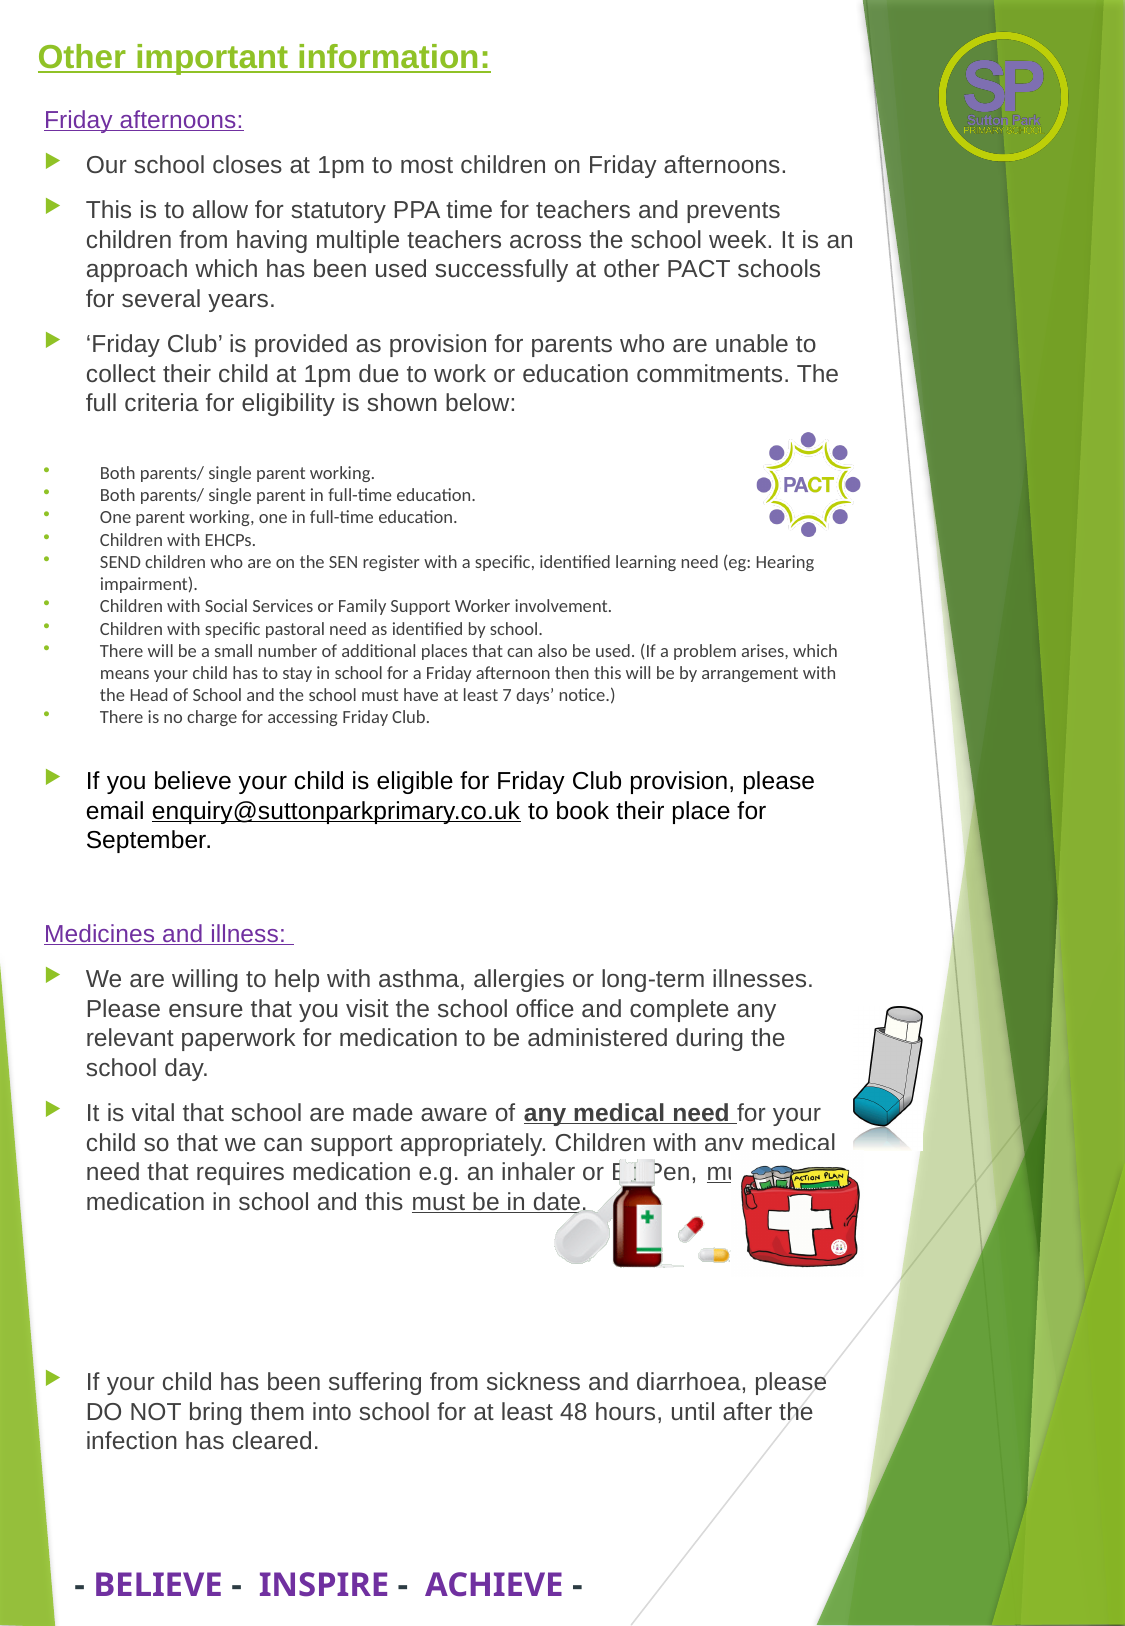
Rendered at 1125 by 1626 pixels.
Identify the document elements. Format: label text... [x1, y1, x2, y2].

picture [553, 1006, 923, 1278]
text_box - BELIEVE - INSPIRE - ACHIEVE - [65, 1558, 888, 1593]
text_box Other important information: [29, 31, 827, 96]
picture [756, 432, 864, 537]
list Friday afternoons: Our school closes at 1pm to most children on Friday afternoons. This is to allow for statutory PPA time for teachers and prevents children from having multiple teachers across the school week. It is an approach which has been used successfully at other PACT schools for several years. ‘Friday Club’ is provided as provision for parents who are unable to collect their child at 1pm due to work or education commitments. The full criteria for eligibility is shown below: Both parents/ single parent working. Both parents/ single parent in full-time education. One parent working, one in full-time education. Children with EHCPs. SEND children who are on the SEN register with a specific, identified learning need (eg: Hearing impairment). Children with Social Services or Family Support Worker involvement. Children with specific pastoral need as identified by school. There will be a small number of additional places that can also be used. (If a problem arises, which means your child has to stay in school for a Friday afternoon then this will be by arrangement with the Head of School and the school must have at least 7 days’ notice.) There is no charge for accessing Friday Club. If you believe your child is eligible for Friday Club provision, please email enquiry@suttonparkprimary.co.uk to book their place for September. Medicines and illness: We are willing to help with asthma, allergies or long-term illnesses. Please ensure that you visit the school office and complete any relevant paperwork for medication to be administered during the school day. It is vital that school are made aware of any medical need for your child so that we can support appropriately. Children with any medical need that requires medication e.g. an inhaler or EpiPen, must have medication in school and this must be in date. If your child has been suffering from sickness and diarrhoea, please DO NOT bring them into school for at least 48 hours, until after the infection has cleared. [29, 96, 875, 1464]
picture [938, 31, 1069, 162]
